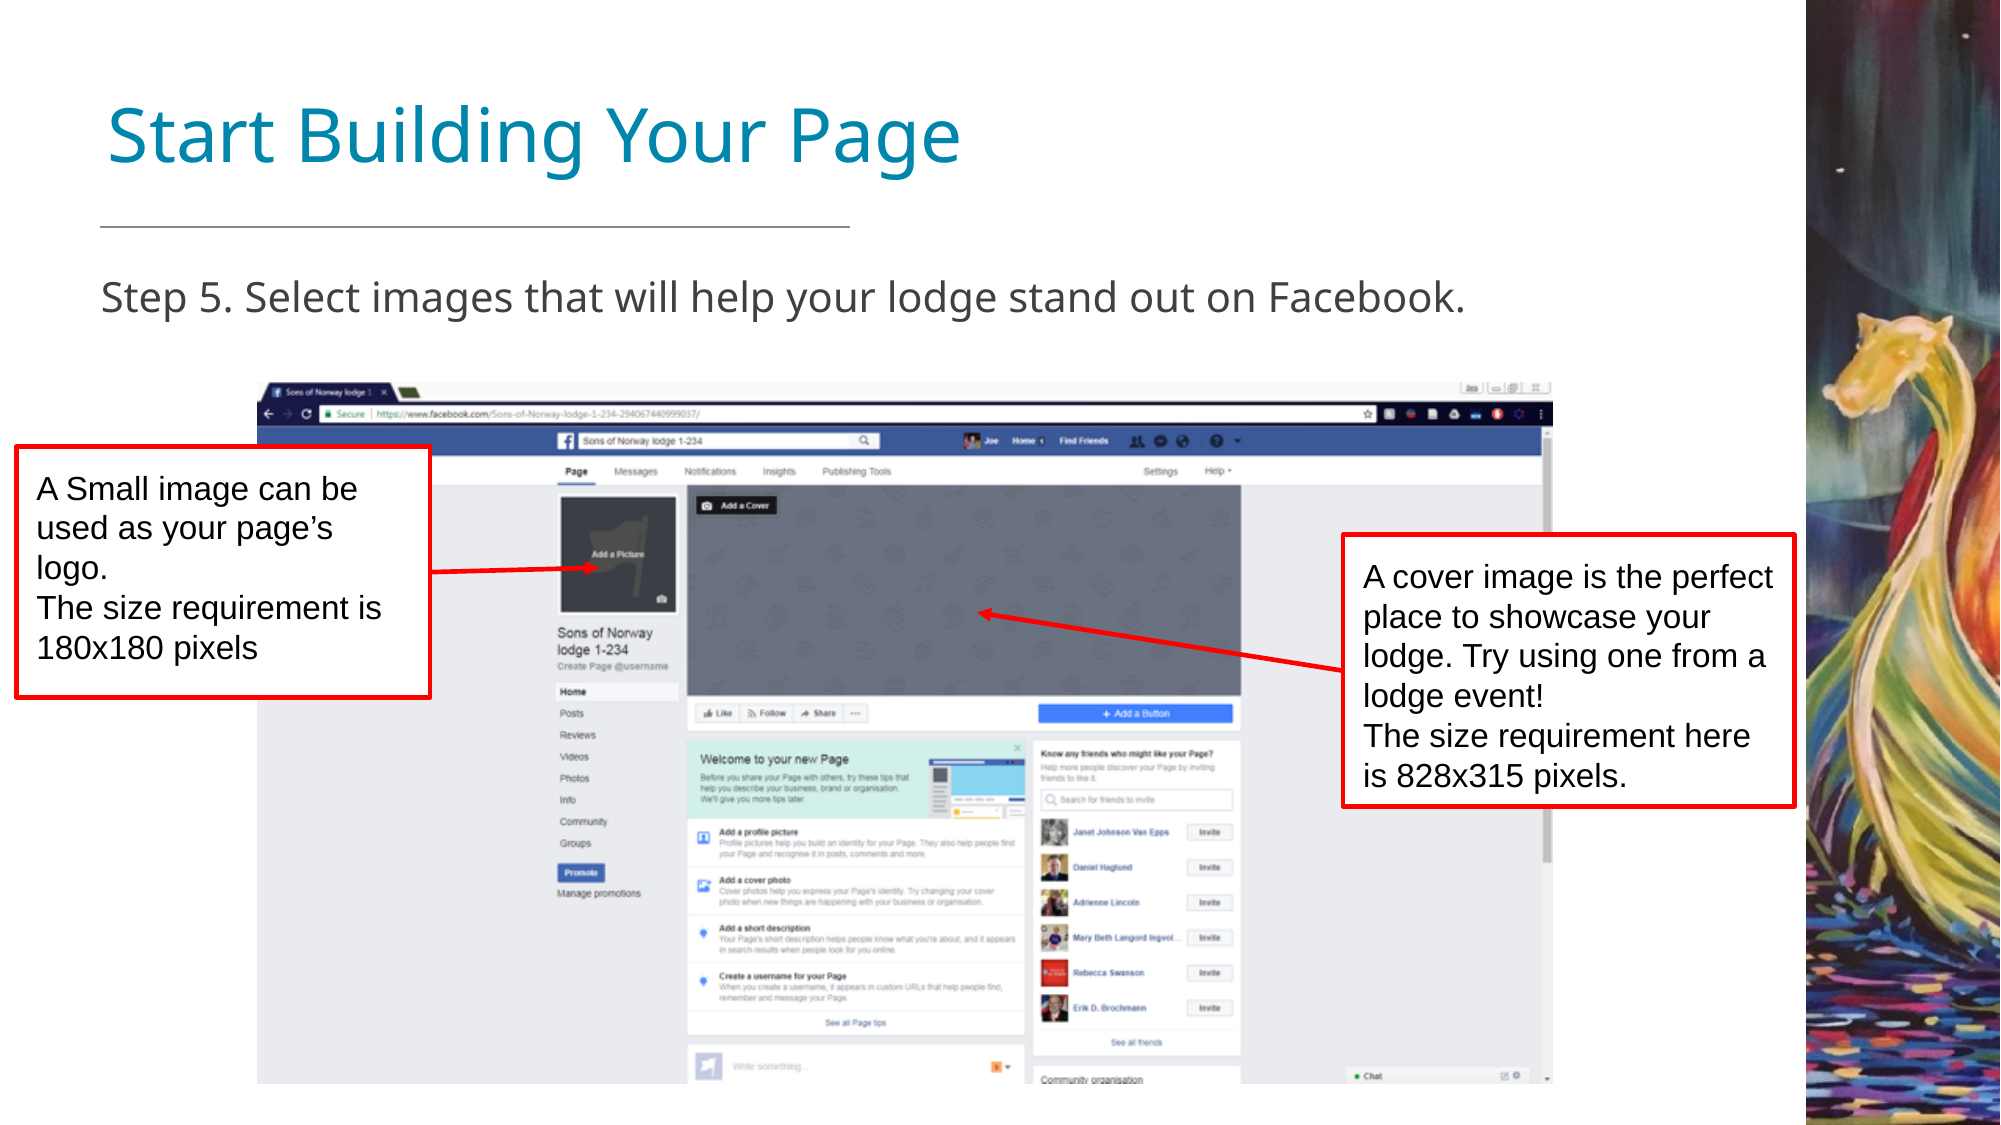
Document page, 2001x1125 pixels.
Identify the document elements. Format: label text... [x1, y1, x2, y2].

text_box A Small image can be used as your page’s logo. The size requirement is 180x180 pixels [16, 446, 252, 698]
picture [257, 382, 1553, 1084]
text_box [430, 567, 600, 573]
list Step 5. Select images that will help your lodge stand out on Facebook. [87, 228, 1642, 334]
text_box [976, 612, 1344, 672]
text_box A cover image is the perfect place to showcase your lodge. Try using one from a lodge event! The size requirement here is 828x315 pixels. [1557, 534, 1795, 807]
text_box Start Building Your Page [87, 67, 1723, 229]
picture [1806, 0, 2000, 1125]
